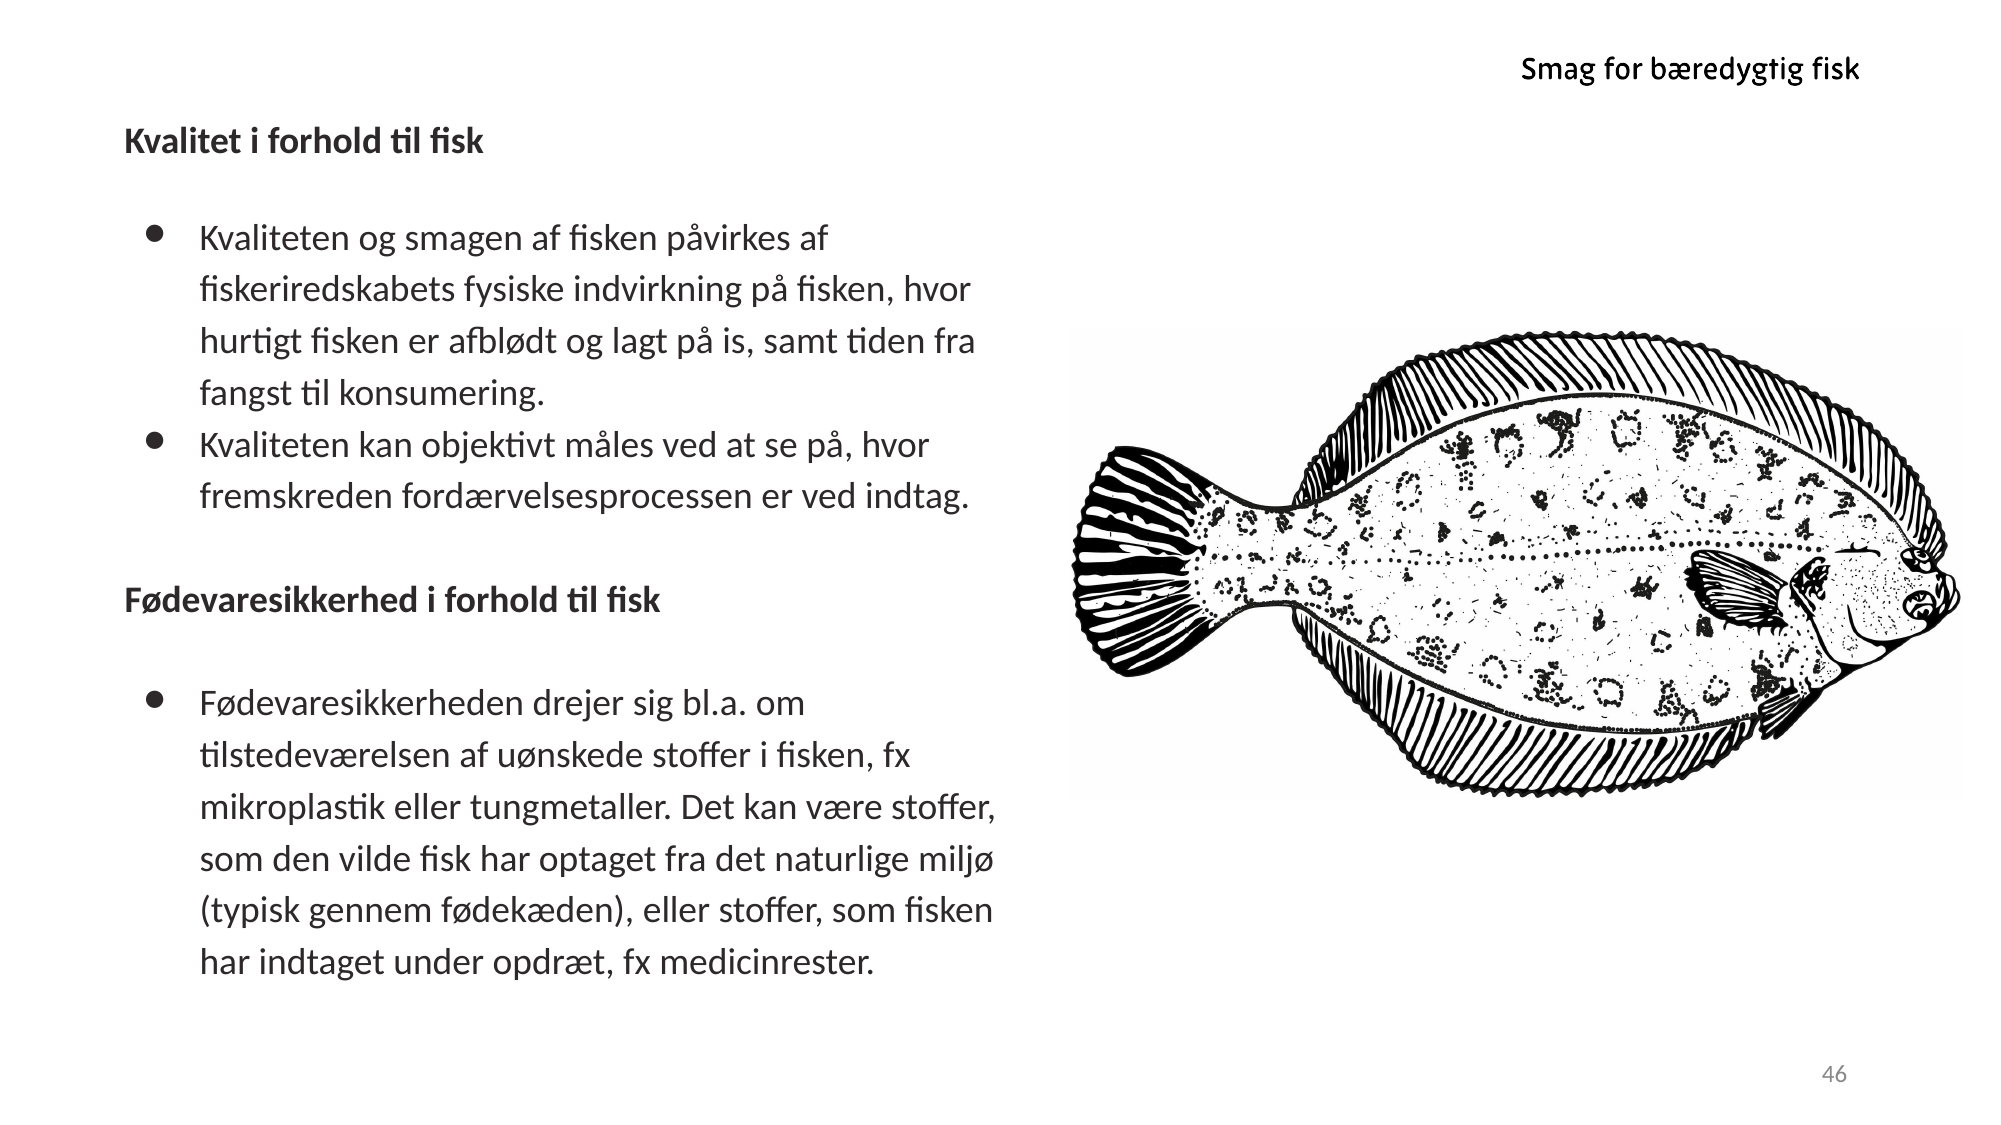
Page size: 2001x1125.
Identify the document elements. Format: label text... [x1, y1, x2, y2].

picture [1068, 328, 1963, 800]
text_box Kvalitet i forhold til fisk Kvaliteten og smagen af fisken påvirkes af fiskeriredskabets fysiske indvirkning på fisken, hvor hurtigt fisken er afblødt og lagt på is, samt tiden fra fangst til konsumering. Kvaliteten kan objektivt måles ved at se på, hvor fremskreden fordærvelsesprocessen er ved indtag. Fødevaresikkerhed i forhold til fisk Fødevaresikkerheden drejer sig bl.a. om tilstedeværelsen af uønskede stoffer i fisken, fx mikroplastik eller tungmetaller. Det kan være stoffer, som den vilde fisk har optaget fra det naturlige miljø (typisk gennem fødekæden), eller stoffer, som fisken har indtaget under opdræt, fx medicinrester. [109, 94, 1021, 881]
picture [1521, 56, 1860, 86]
slide_number ‹#› [1412, 1042, 1863, 1103]
